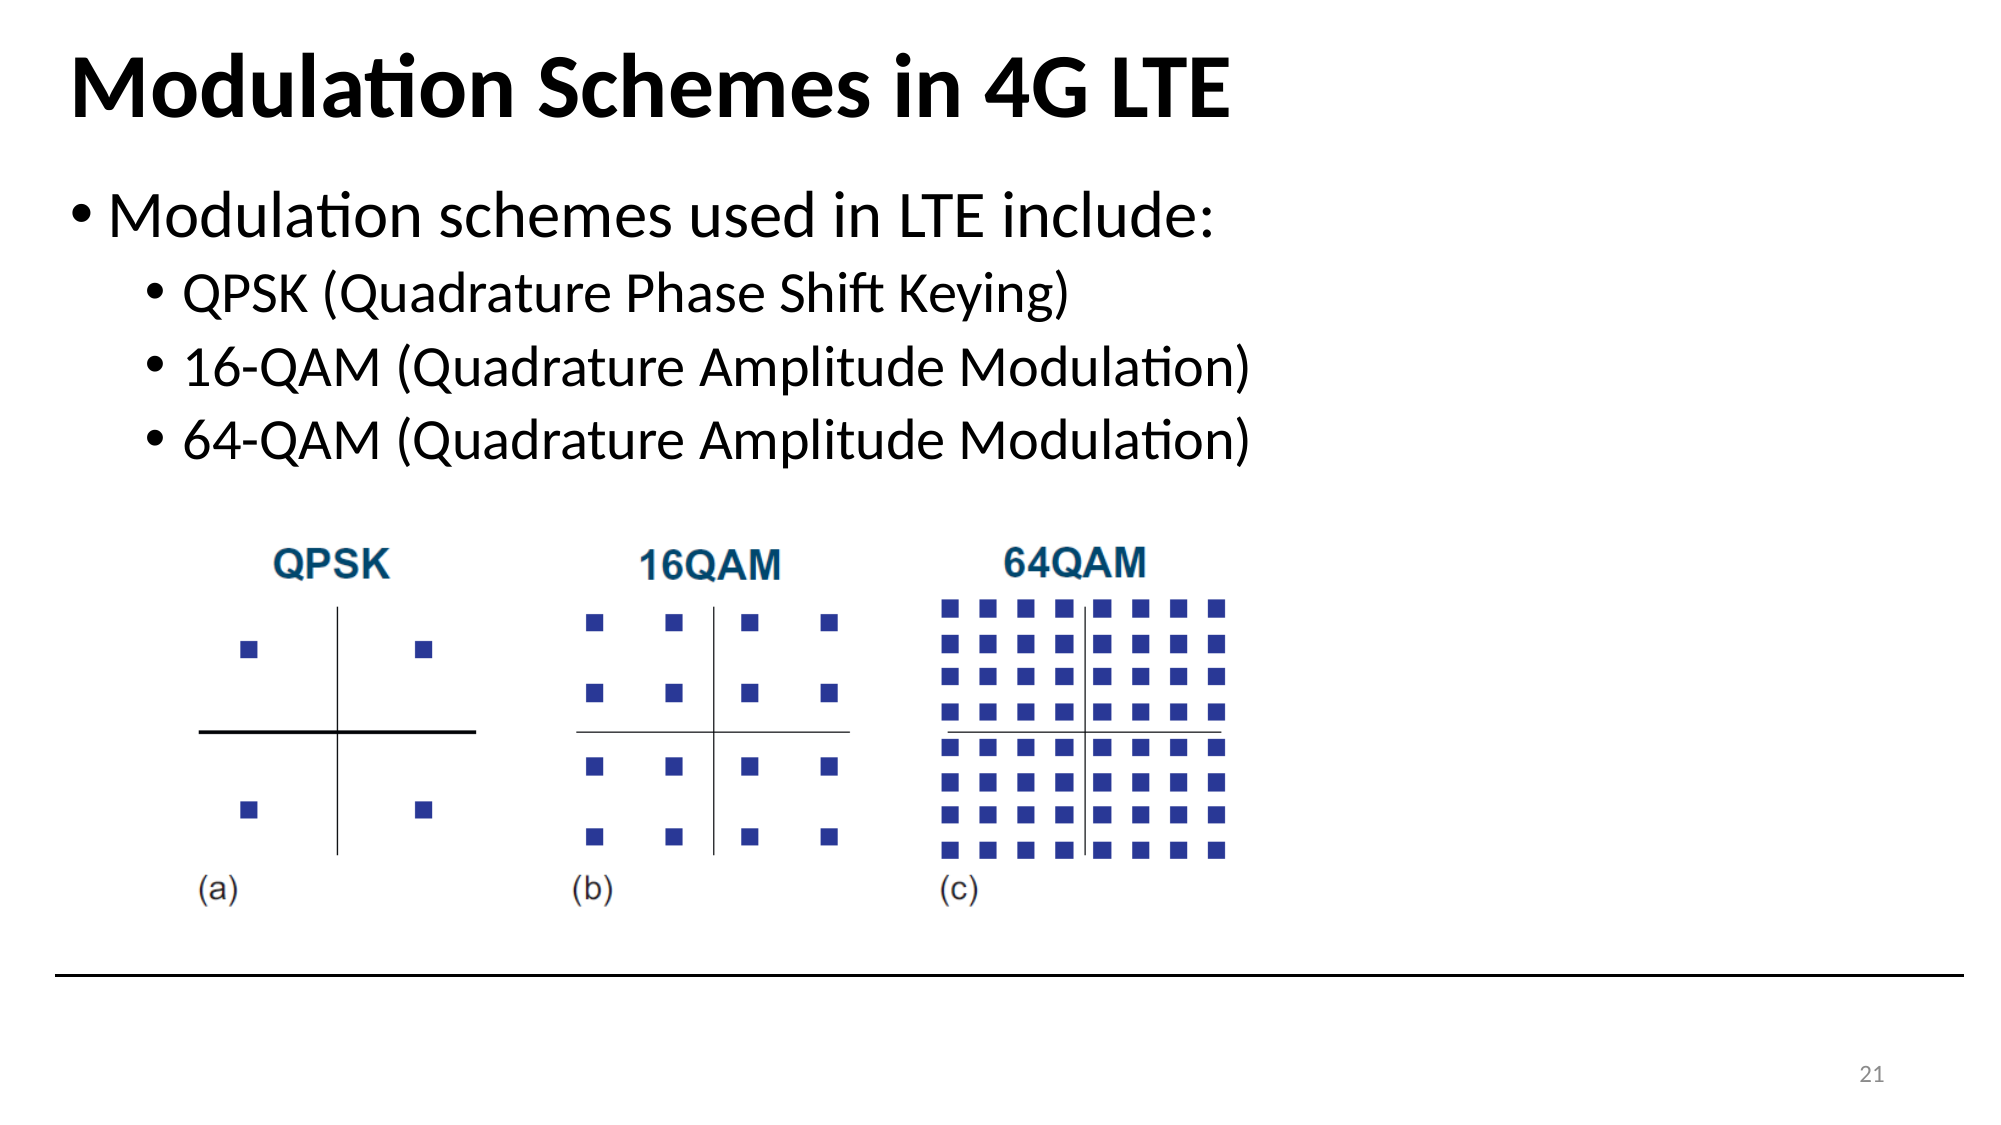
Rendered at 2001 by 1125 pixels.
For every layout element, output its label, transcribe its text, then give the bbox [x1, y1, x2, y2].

list Modulation schemes used in LTE include: QPSK (Quadrature Phase Shift Keying) 16-QAM (Quadrature Amplitude Modulation) 64-QAM (Quadrature Amplitude Modulation) [55, 172, 1964, 929]
title Modulation Schemes in 4G LTE [55, 14, 1964, 161]
picture [161, 493, 1296, 941]
